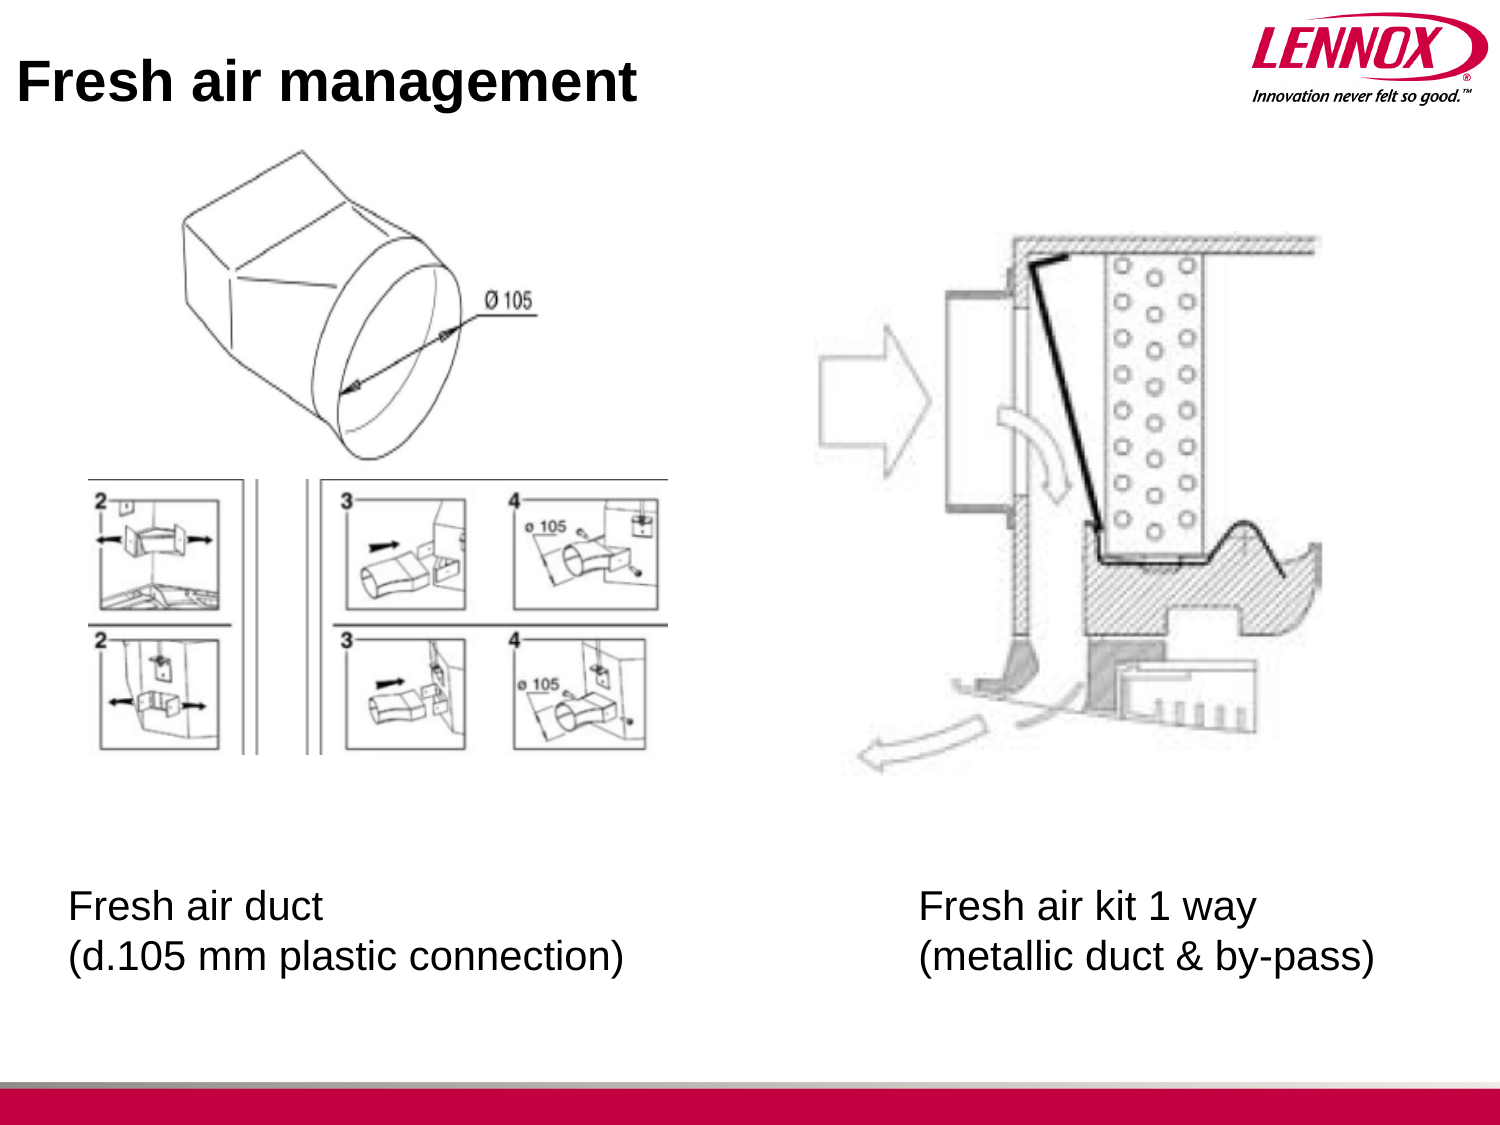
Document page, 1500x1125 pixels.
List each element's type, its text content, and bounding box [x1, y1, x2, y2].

picture [796, 231, 1337, 788]
picture [0, 1078, 1500, 1125]
text_box Fresh air duct (d.105 mm plastic connection) [51, 832, 705, 1025]
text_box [159, 148, 555, 469]
picture [88, 479, 668, 756]
text_box Fresh air kit 1 way (metallic duct & by-pass) [902, 832, 1473, 1025]
picture [1248, 11, 1489, 107]
title Fresh air management [0, 18, 1214, 114]
